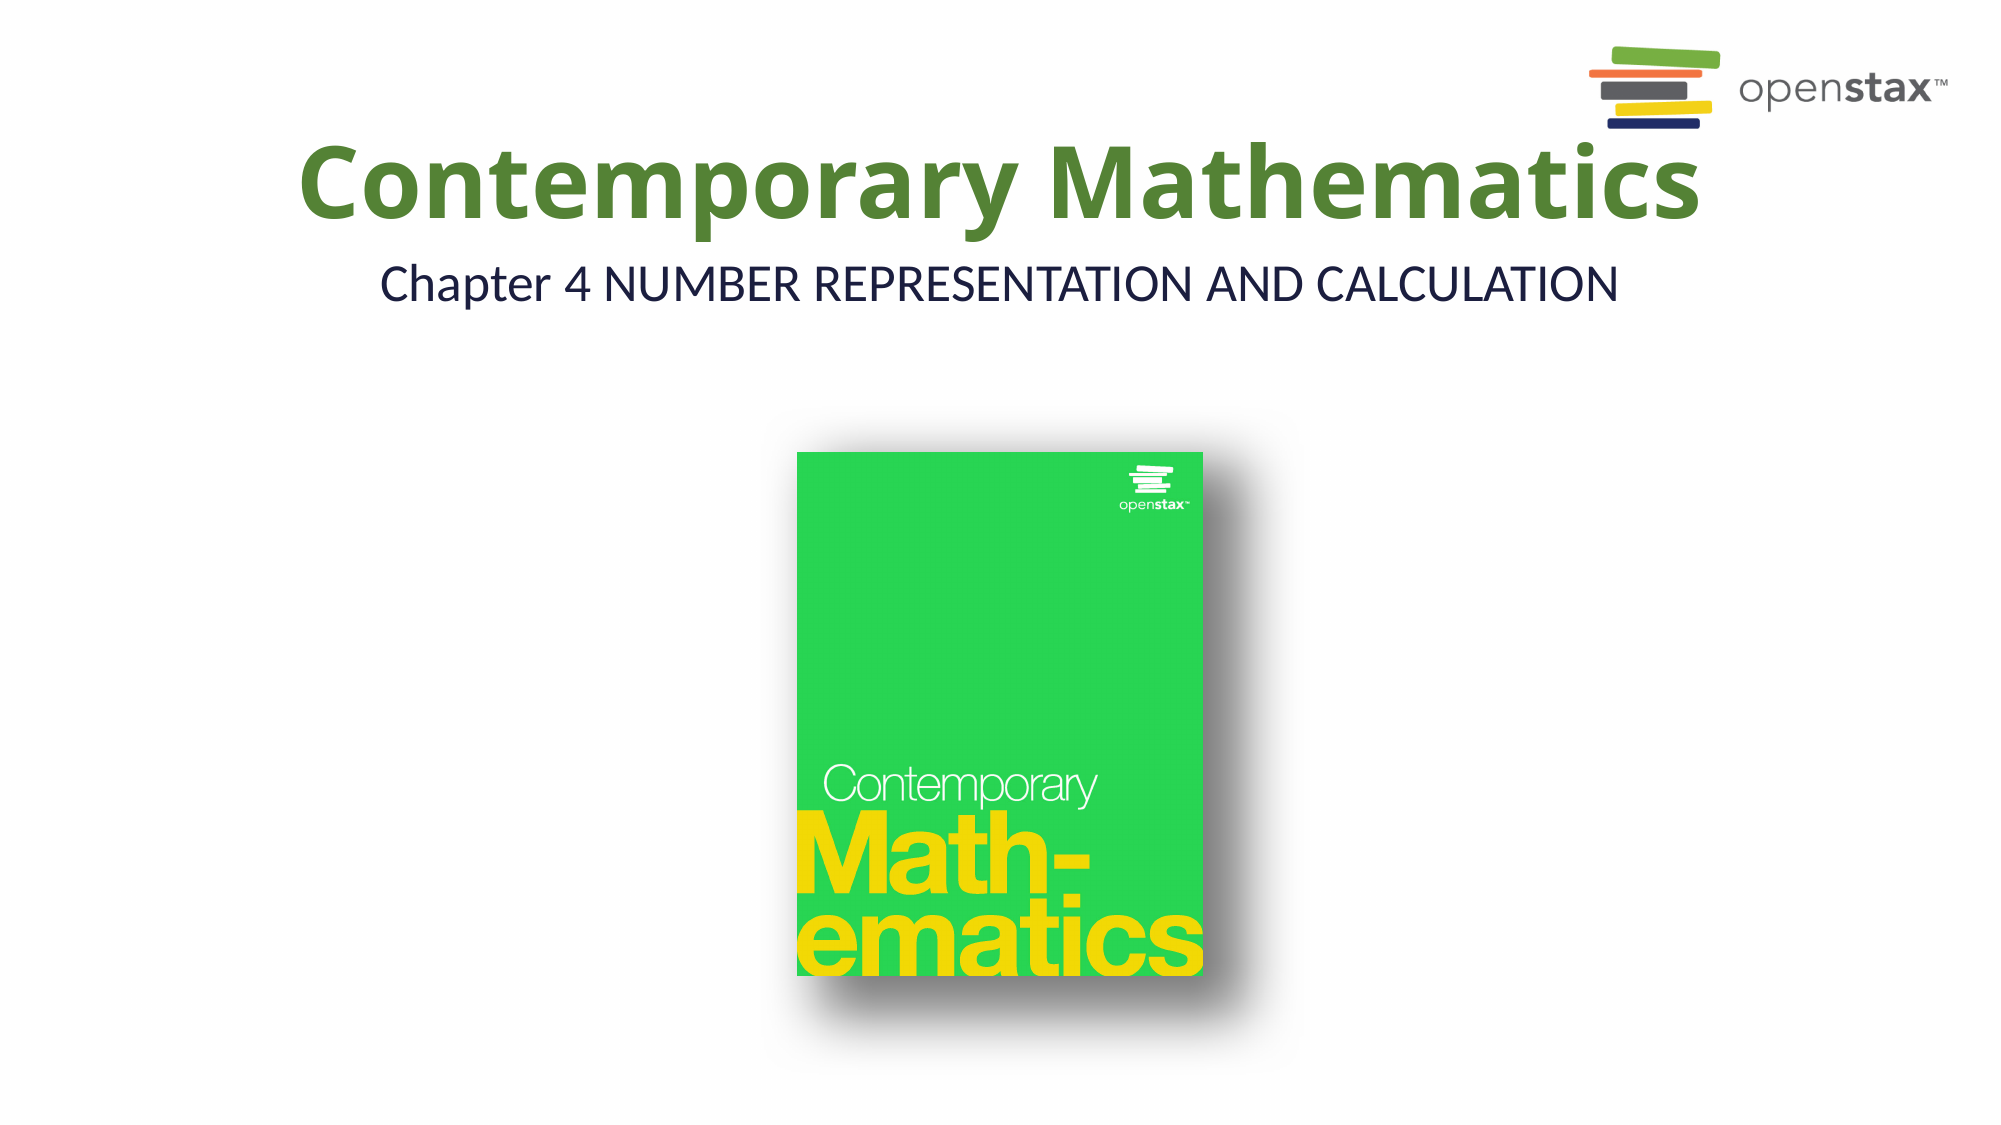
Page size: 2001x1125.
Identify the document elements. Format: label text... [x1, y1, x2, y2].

list Chapter 4 NUMBER REPRESENTATION AND CALCULATION [249, 247, 1750, 321]
title Contemporary Mathematics [249, 81, 1750, 247]
picture [0, 0, 2001, 1125]
